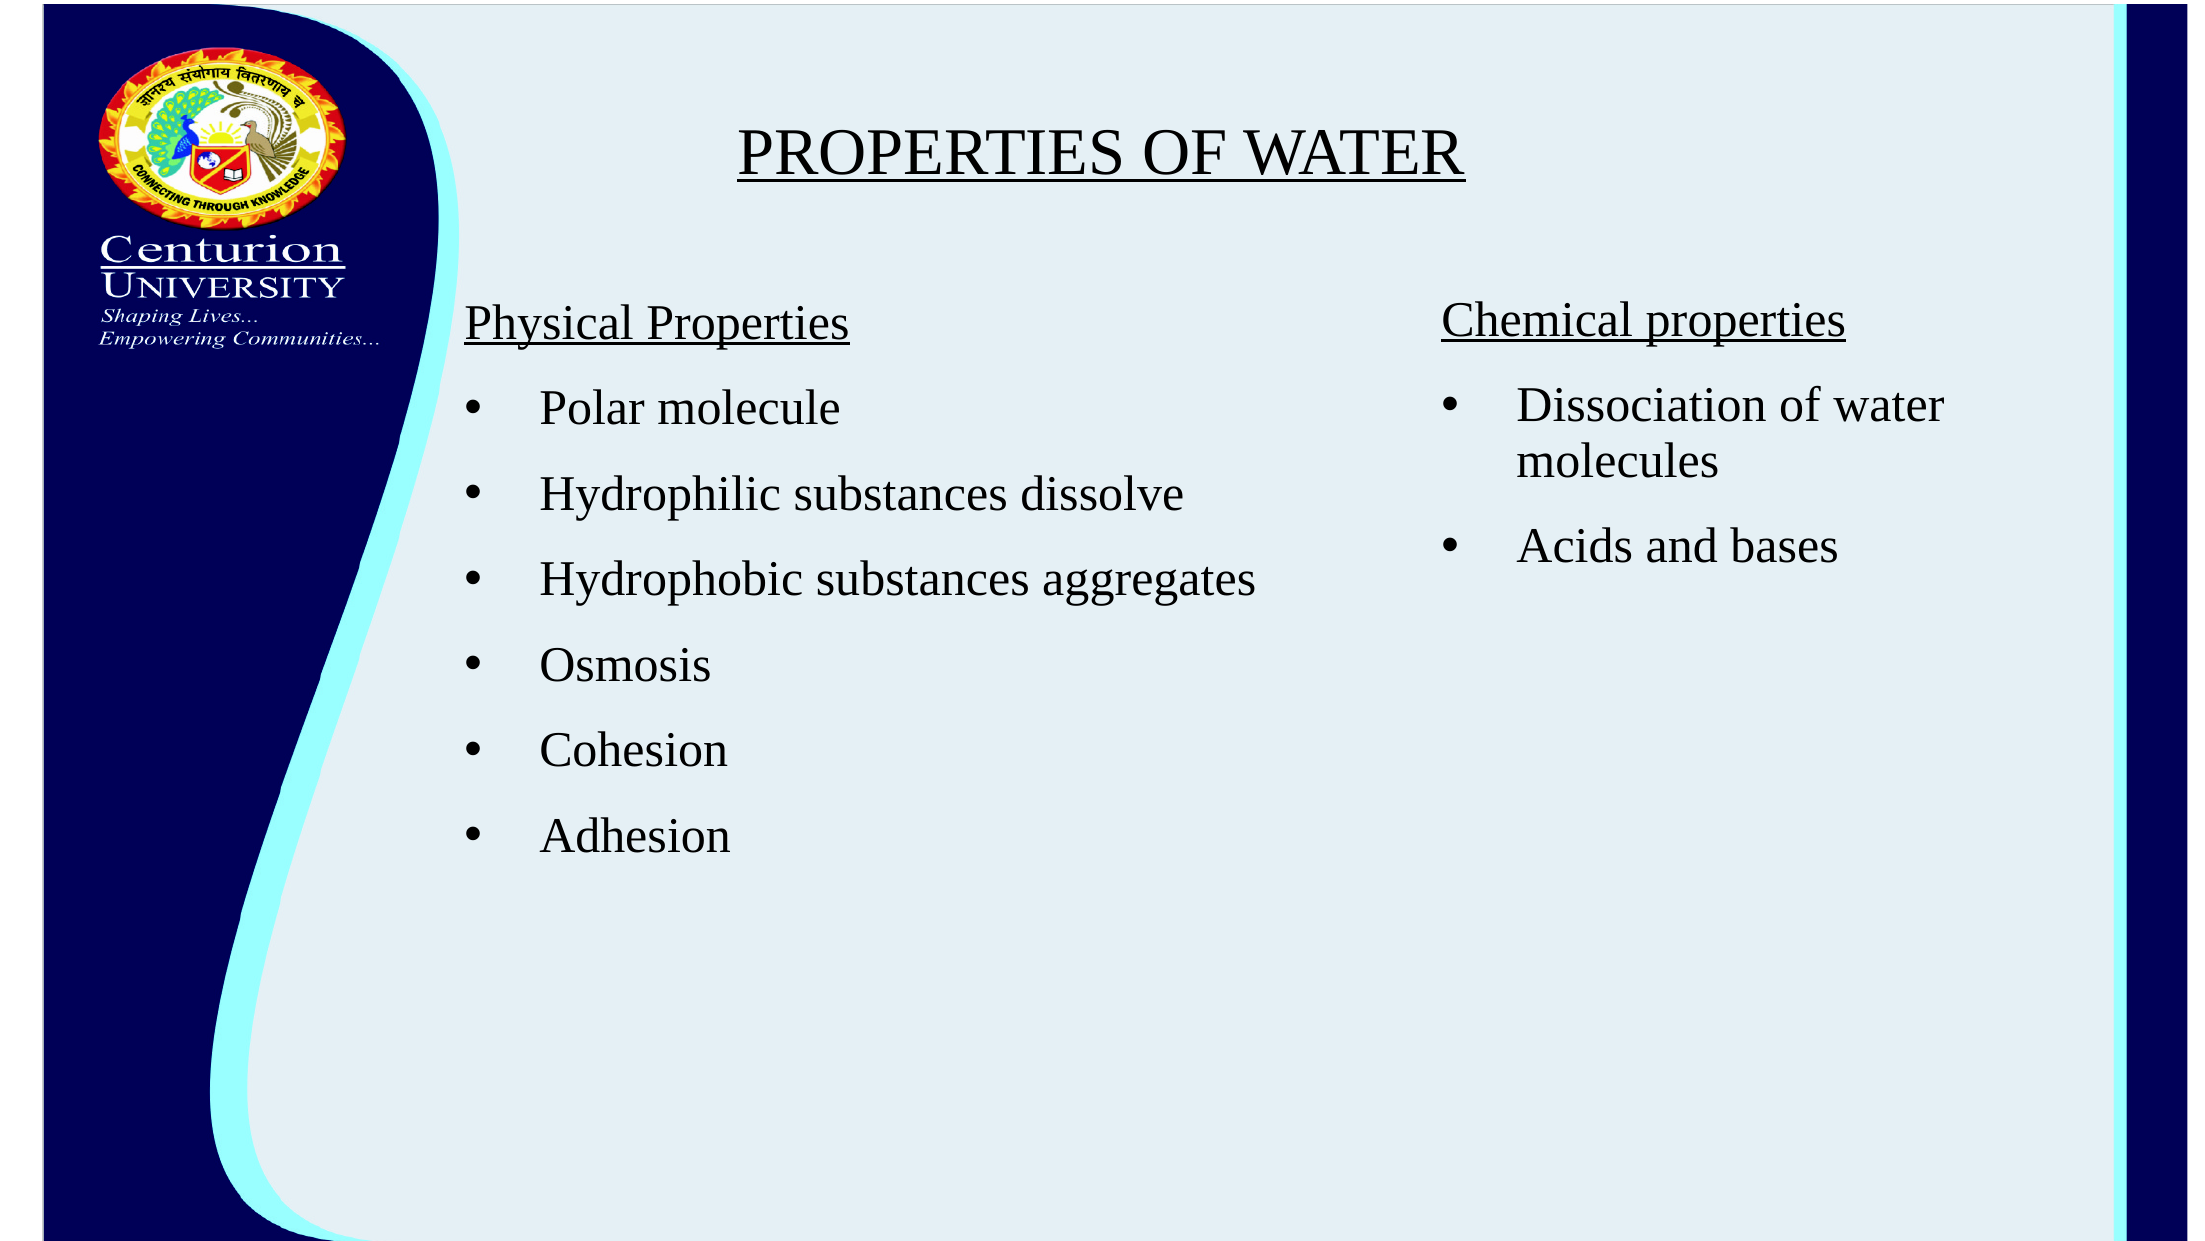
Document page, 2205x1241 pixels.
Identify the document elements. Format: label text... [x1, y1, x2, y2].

title PROPERTIES OF WATER [110, 49, 2093, 256]
picture [42, 4, 2188, 1241]
list Chemical properties Dissociation of water molecules Acids and bases [1441, 287, 2115, 1006]
list Physical Properties Polar molecule Hydrophilic substances dissolve Hydrophobic substances aggregates Osmosis Cohesion Adhesion [464, 290, 1439, 1191]
